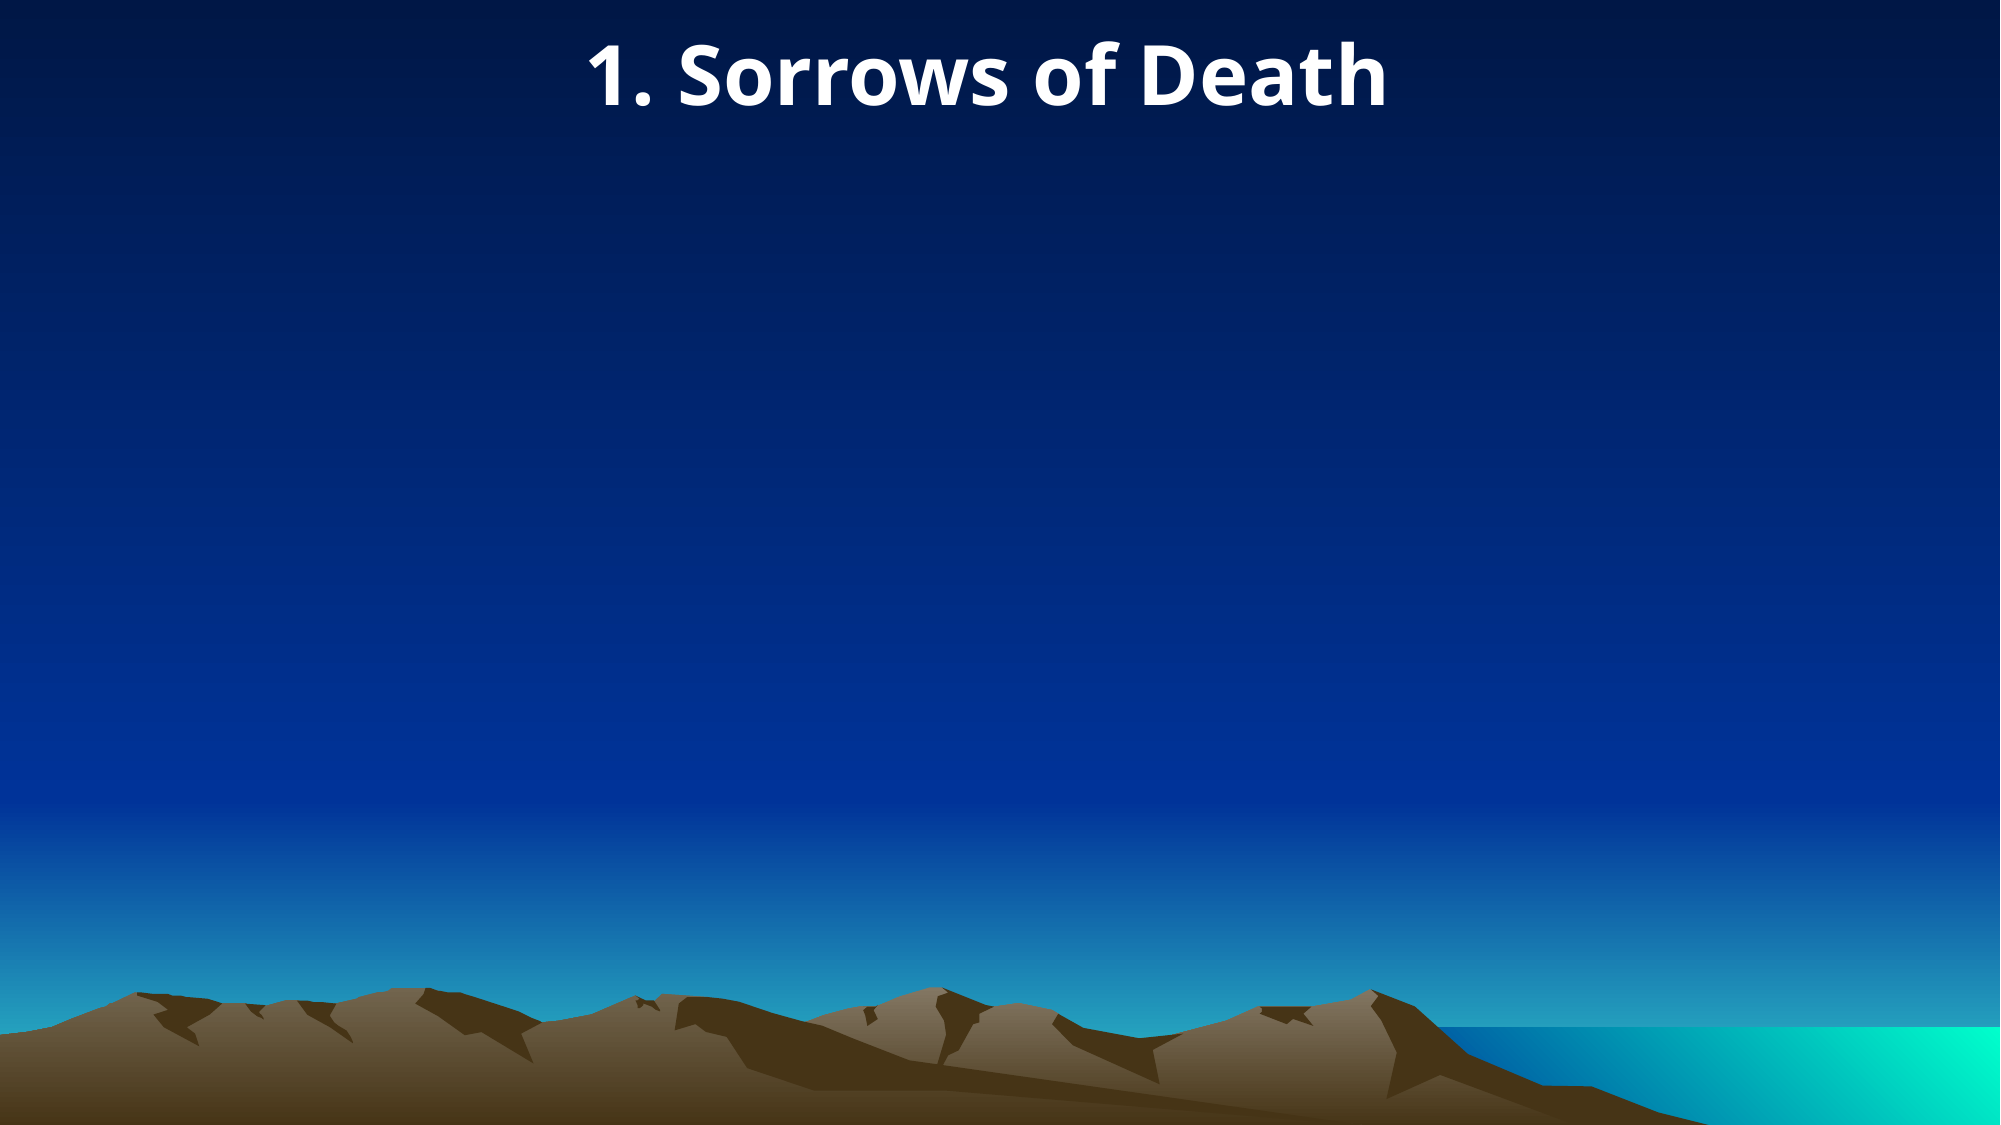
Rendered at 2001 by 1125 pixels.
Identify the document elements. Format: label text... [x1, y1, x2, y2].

text_box 1. Sorrows of Death [49, 0, 1925, 863]
